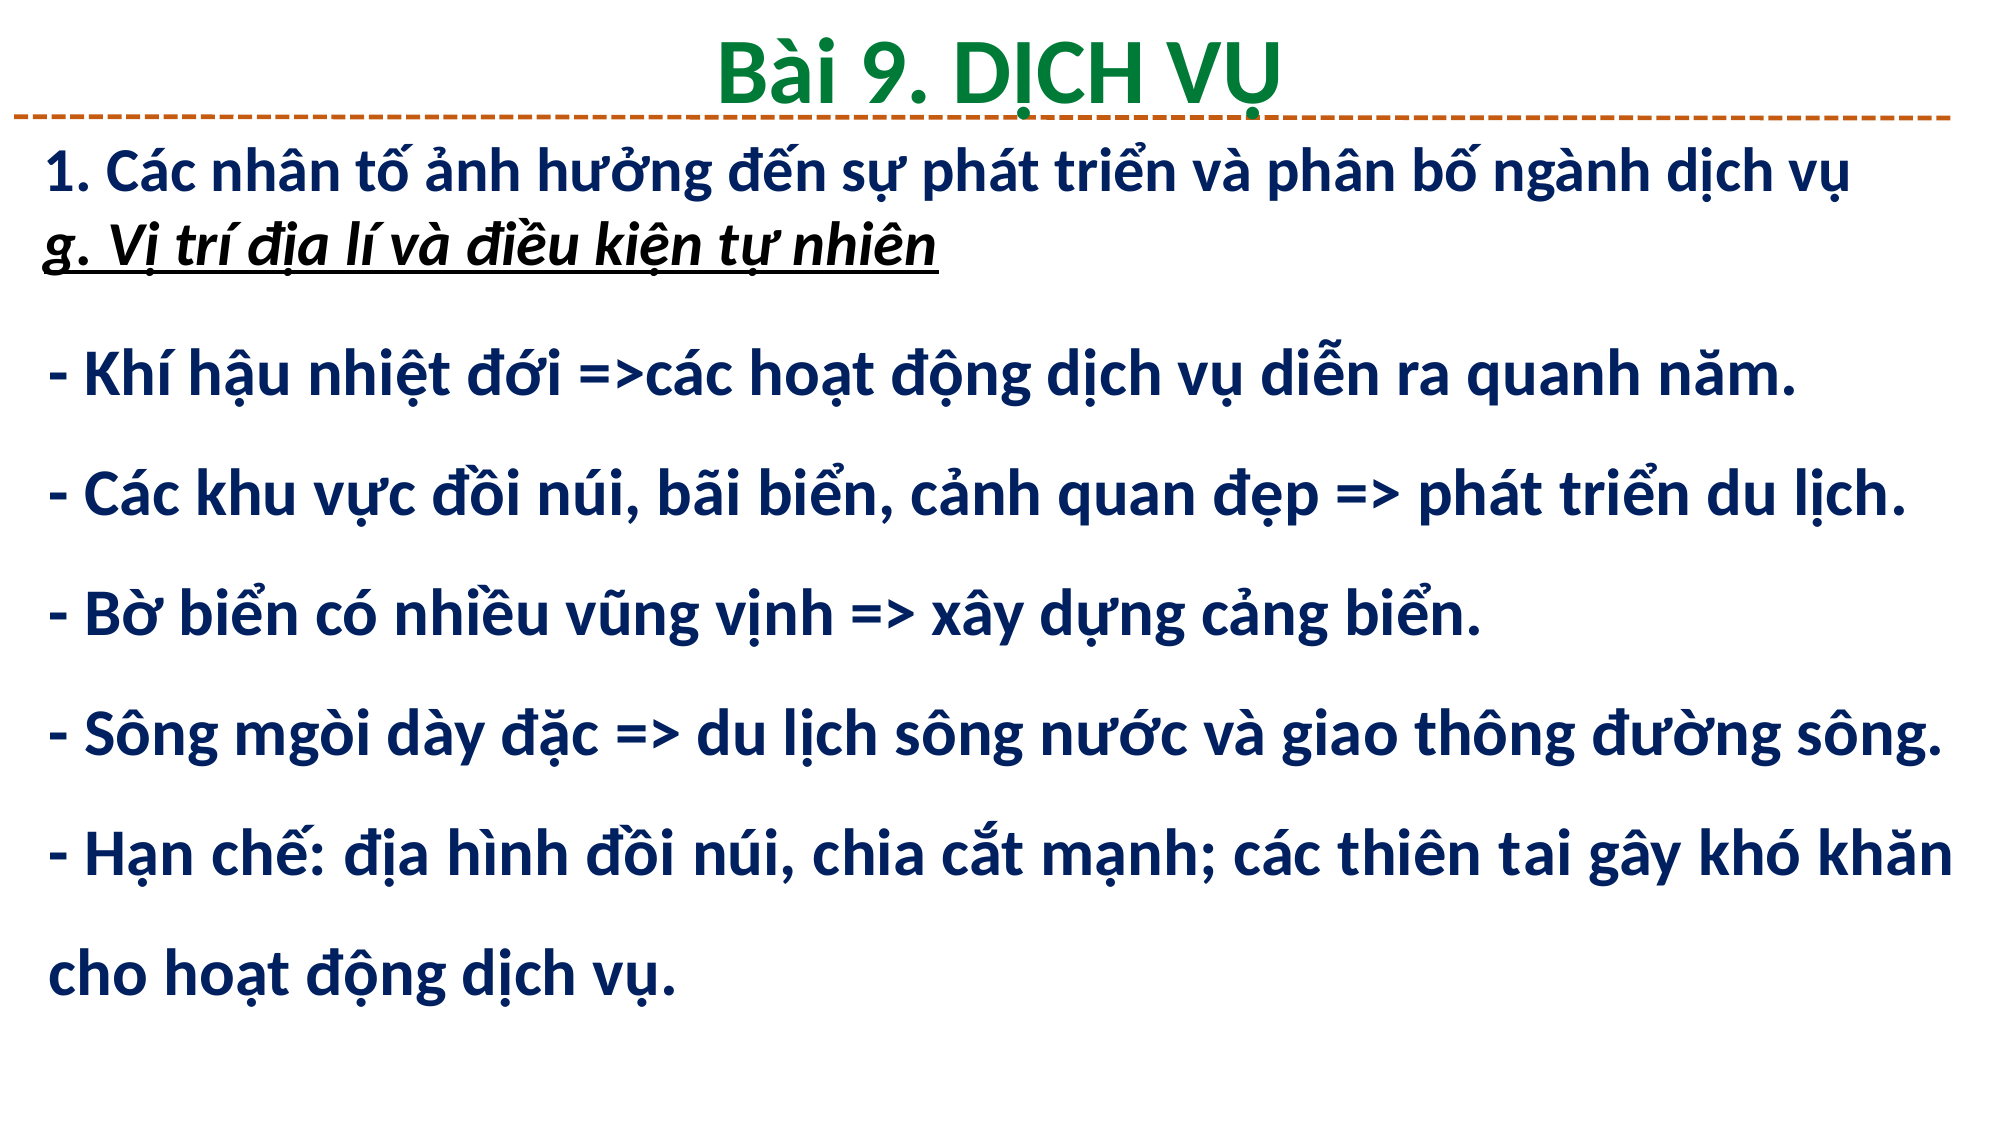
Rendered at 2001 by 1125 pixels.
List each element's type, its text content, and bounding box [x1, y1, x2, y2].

text_box - Khí hậu nhiệt đới =>các hoạt động dịch vụ diễn ra quanh năm. - Các khu vực đồi núi, bãi biển, cảnh quan đẹp => phát triển du lịch. - Bờ biển có nhiều vũng vịnh => xây dựng cảng biển. - Sông mgòi dày đặc => du lịch sông nước và giao thông đường sông. - Hạn chế: địa hình đồi núi, chia cắt mạnh; các thiên tai gây khó khăn cho hoạt động dịch vụ. [48, 289, 1955, 1009]
text_box 1. Các nhân tố ảnh hưởng đến sự phát triển và phân bố ngành dịch vụ g. Vị trí địa lí và điều kiện tự nhiên [28, 131, 2000, 286]
text_box Bài 9. DỊCH VỤ [0, 2, 2000, 131]
